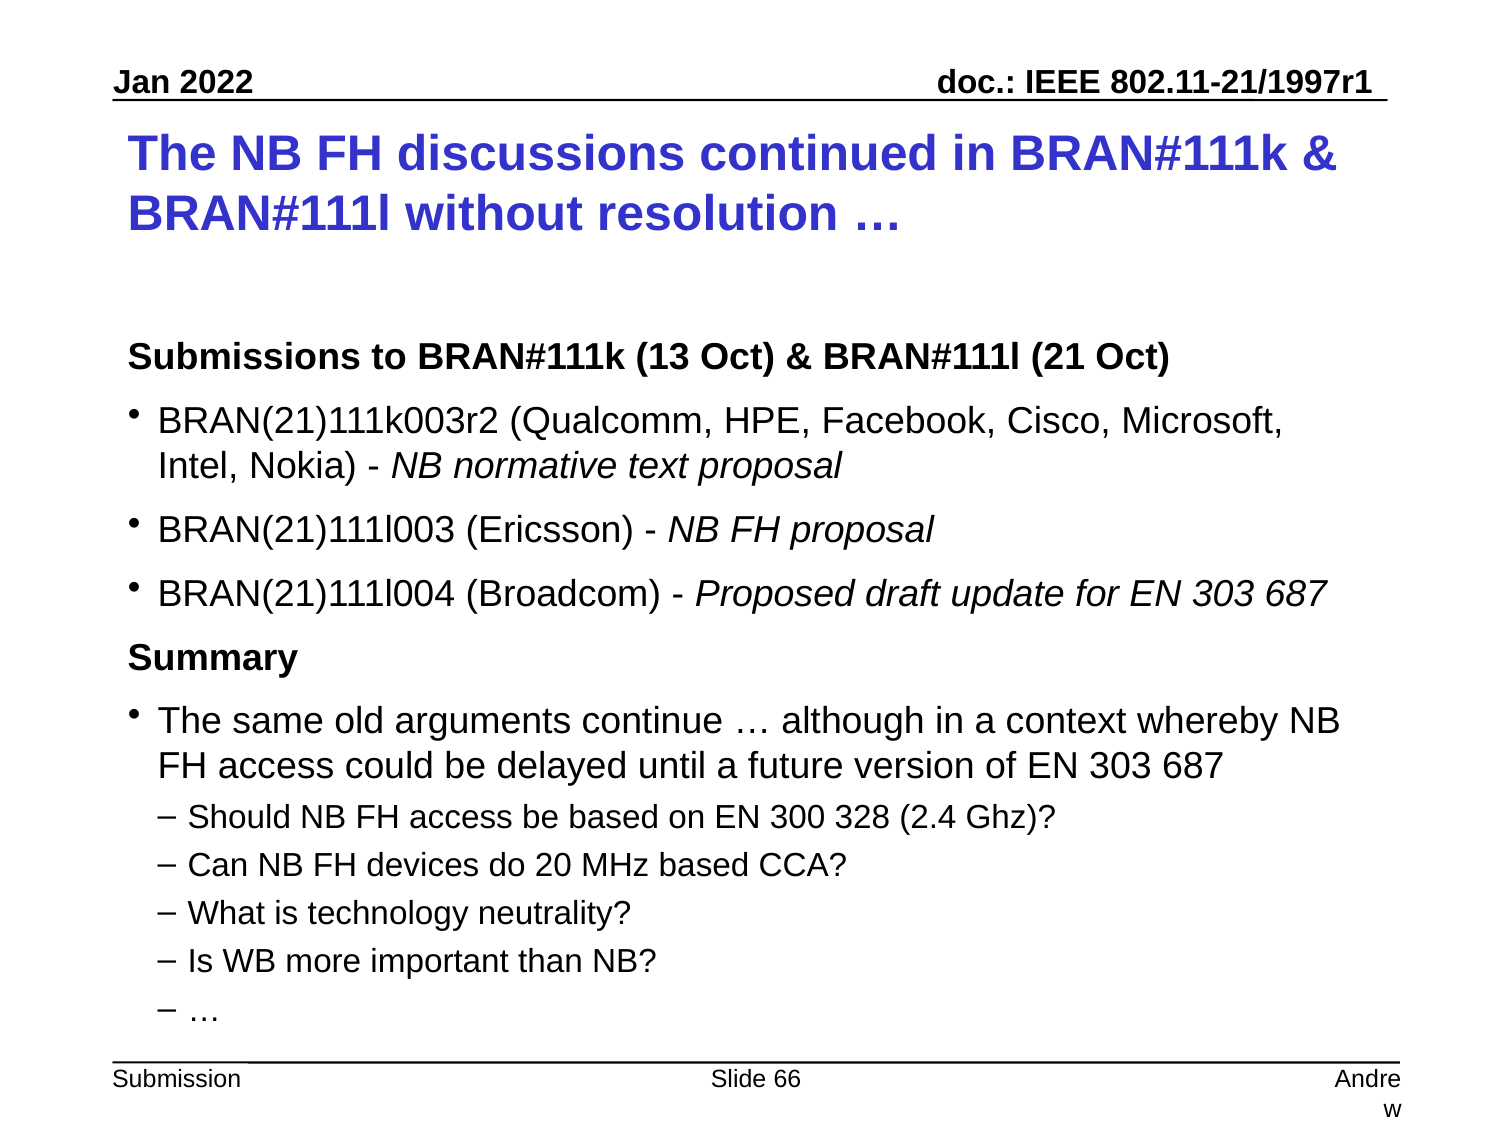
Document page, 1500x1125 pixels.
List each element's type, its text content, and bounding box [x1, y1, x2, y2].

slide_number Slide 66 [709, 1061, 803, 1093]
list Submissions to BRAN#111k (13 Oct) & BRAN#111l (21 Oct) BRAN(21)111k003r2 (Qualcomm, HPE, Facebook, Cisco, Microsoft, Intel, Nokia) - NB normative text proposal BRAN(21)111l003 (Ericsson) - NB FH proposal BRAN(21)111l004 (Broadcom) - Proposed draft update for EN 303 687 Summary The same old arguments continue … although in a context whereby NB FH access could be delayed until a future version of EN 303 687 Should NB FH access be based on EN 300 328 (2.4 Ghz)? Can NB FH devices do 20 MHz based CCA? What is technology neutrality? Is WB more important than NB? … [112, 324, 1388, 1000]
title The NB FH discussions continued in BRAN#111k & BRAN#111l without resolution … [112, 112, 1388, 288]
footer Andrew Myles, Cisco [1320, 1061, 1402, 1093]
